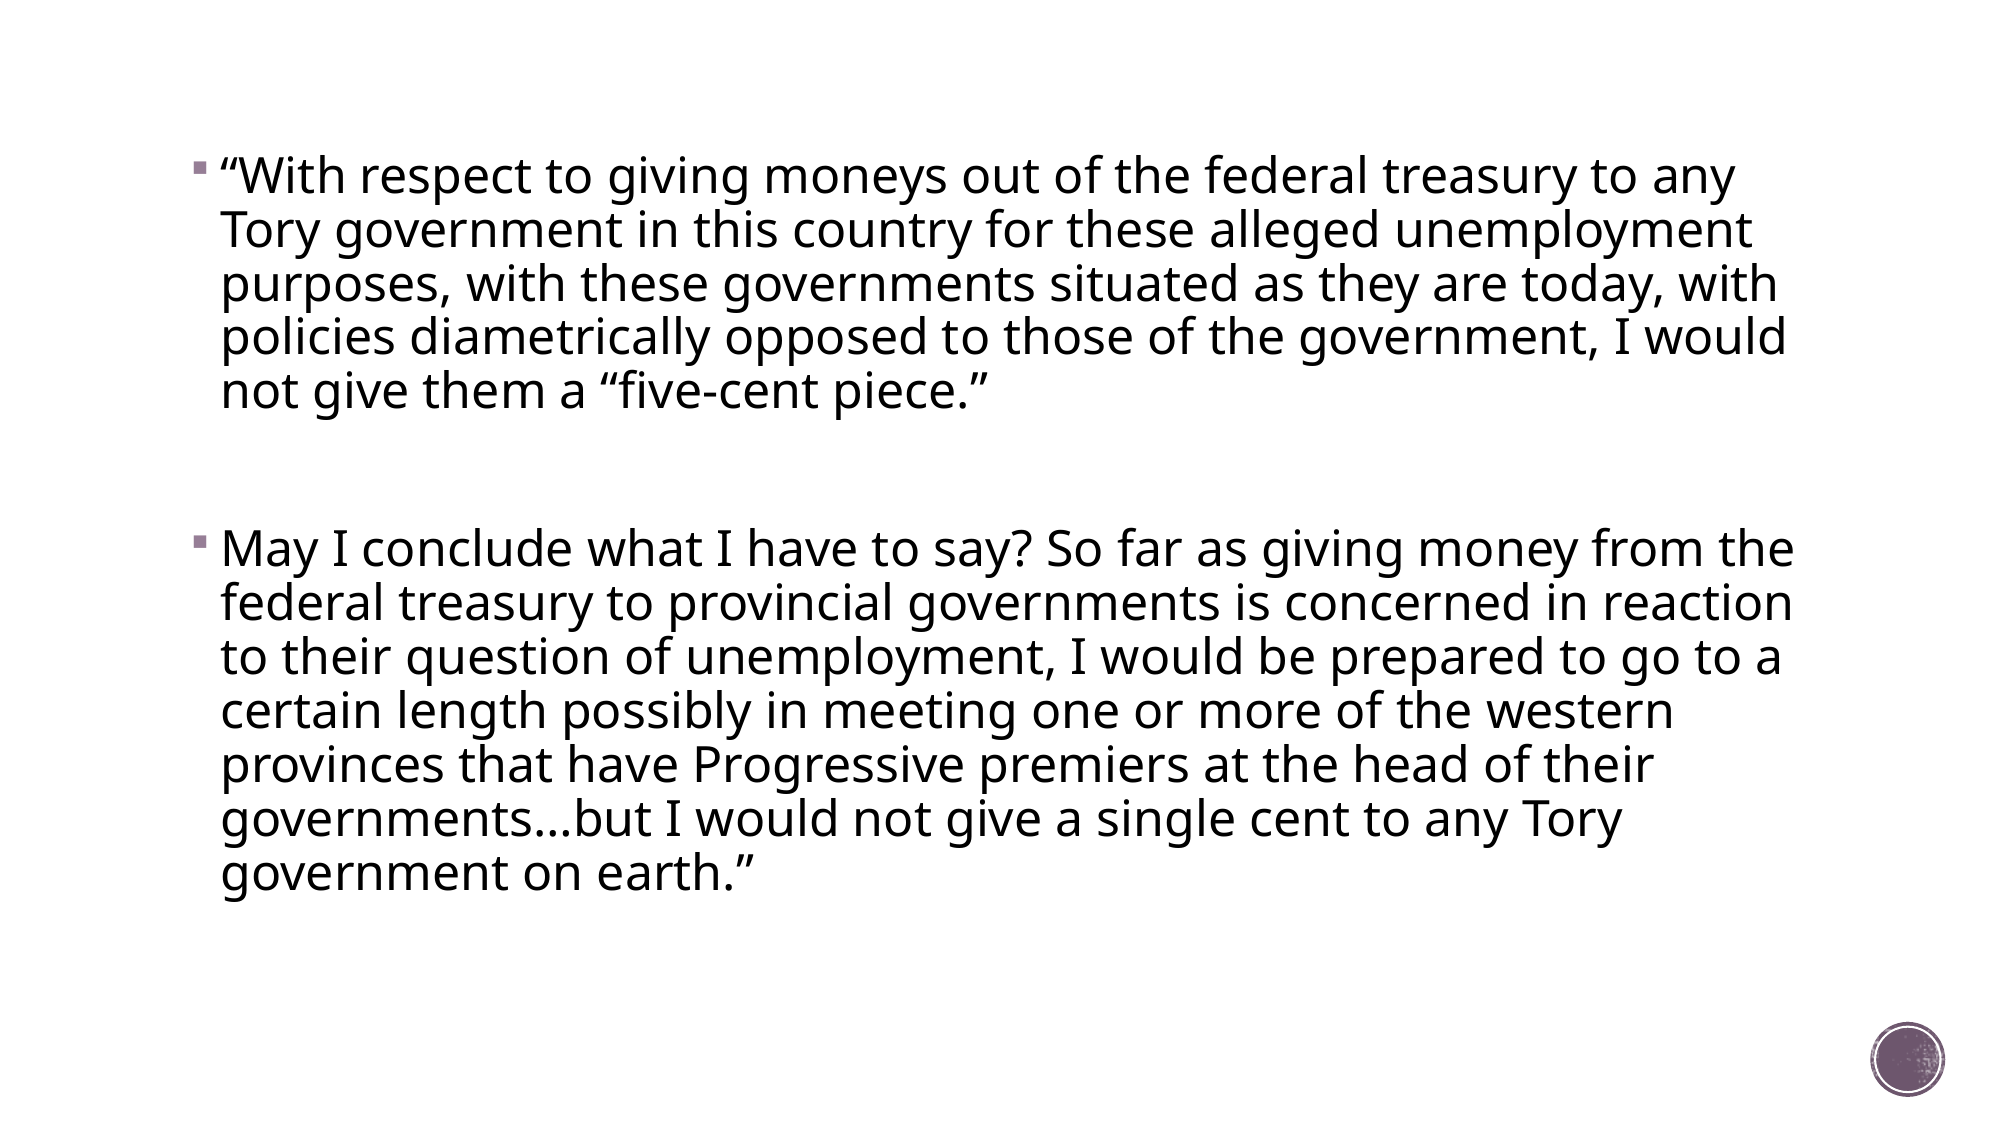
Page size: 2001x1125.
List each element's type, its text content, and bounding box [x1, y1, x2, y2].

list “With respect to giving moneys out of the federal treasury to any Tory government in this country for these alleged unemployment purposes, with these governments situated as they are today, with policies diametrically opposed to those of the government, I would not give them a “five-cent piece.” May I conclude what I have to say? So far as giving money from the federal treasury to provincial governments is concerned in reaction to their question of unemployment, I would be prepared to go to a certain length possibly in meeting one or more of the western provinces that have Progressive premiers at the head of their governments…but I would not give a single cent to any Tory government on earth.” [175, 142, 1826, 1013]
